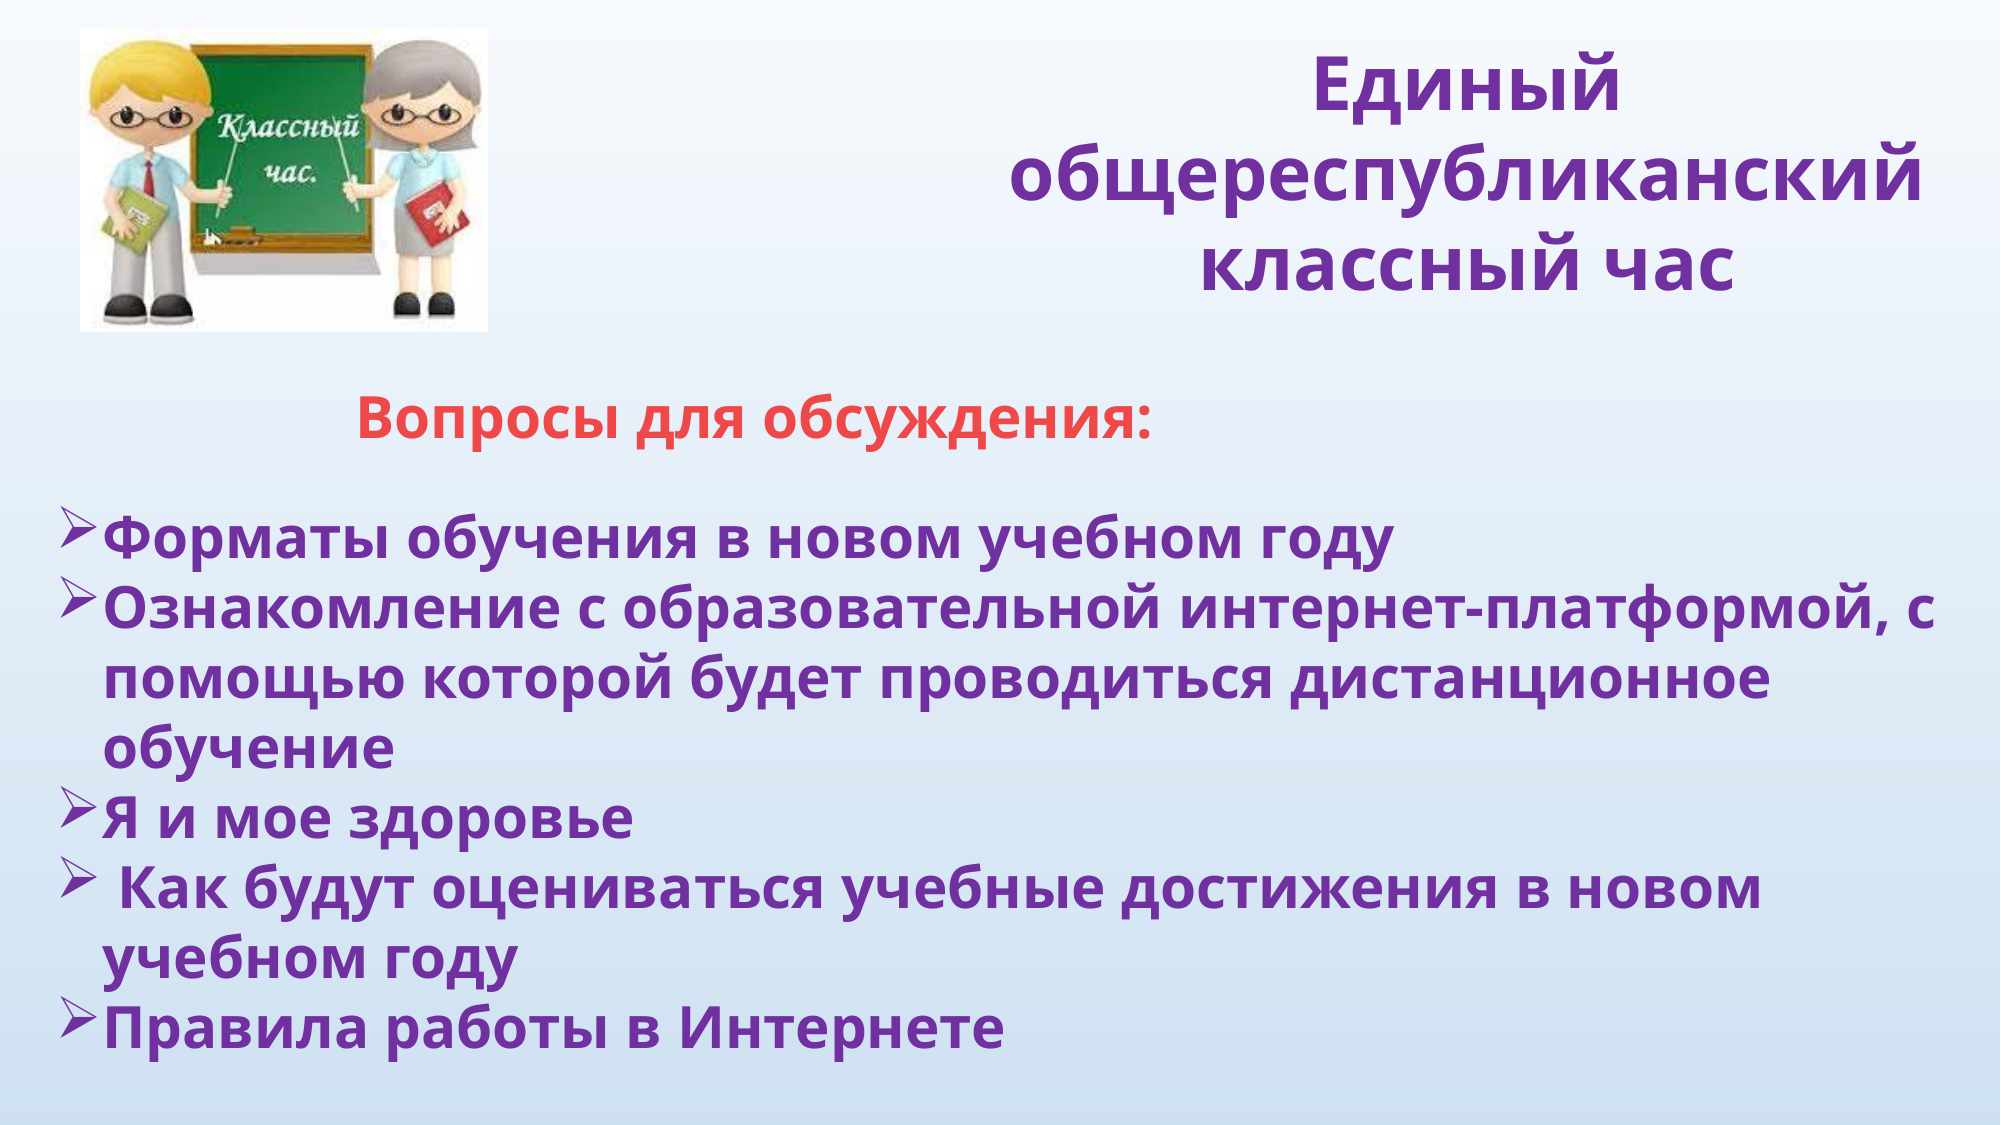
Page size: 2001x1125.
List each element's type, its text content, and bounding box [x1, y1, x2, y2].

text_box Единый общереспубликанский классный час [979, 28, 1956, 314]
text_box Вопросы для обсуждения: Форматы обучения в новом учебном году Ознакомление с образовательной интернет-платформой, с помощью которой будет проводиться дистанционное обучение Я и мое здоровье Как будут оцениваться учебные достижения в новом учебном году Правила работы в Интернете [40, 372, 1966, 1118]
picture [80, 28, 488, 332]
